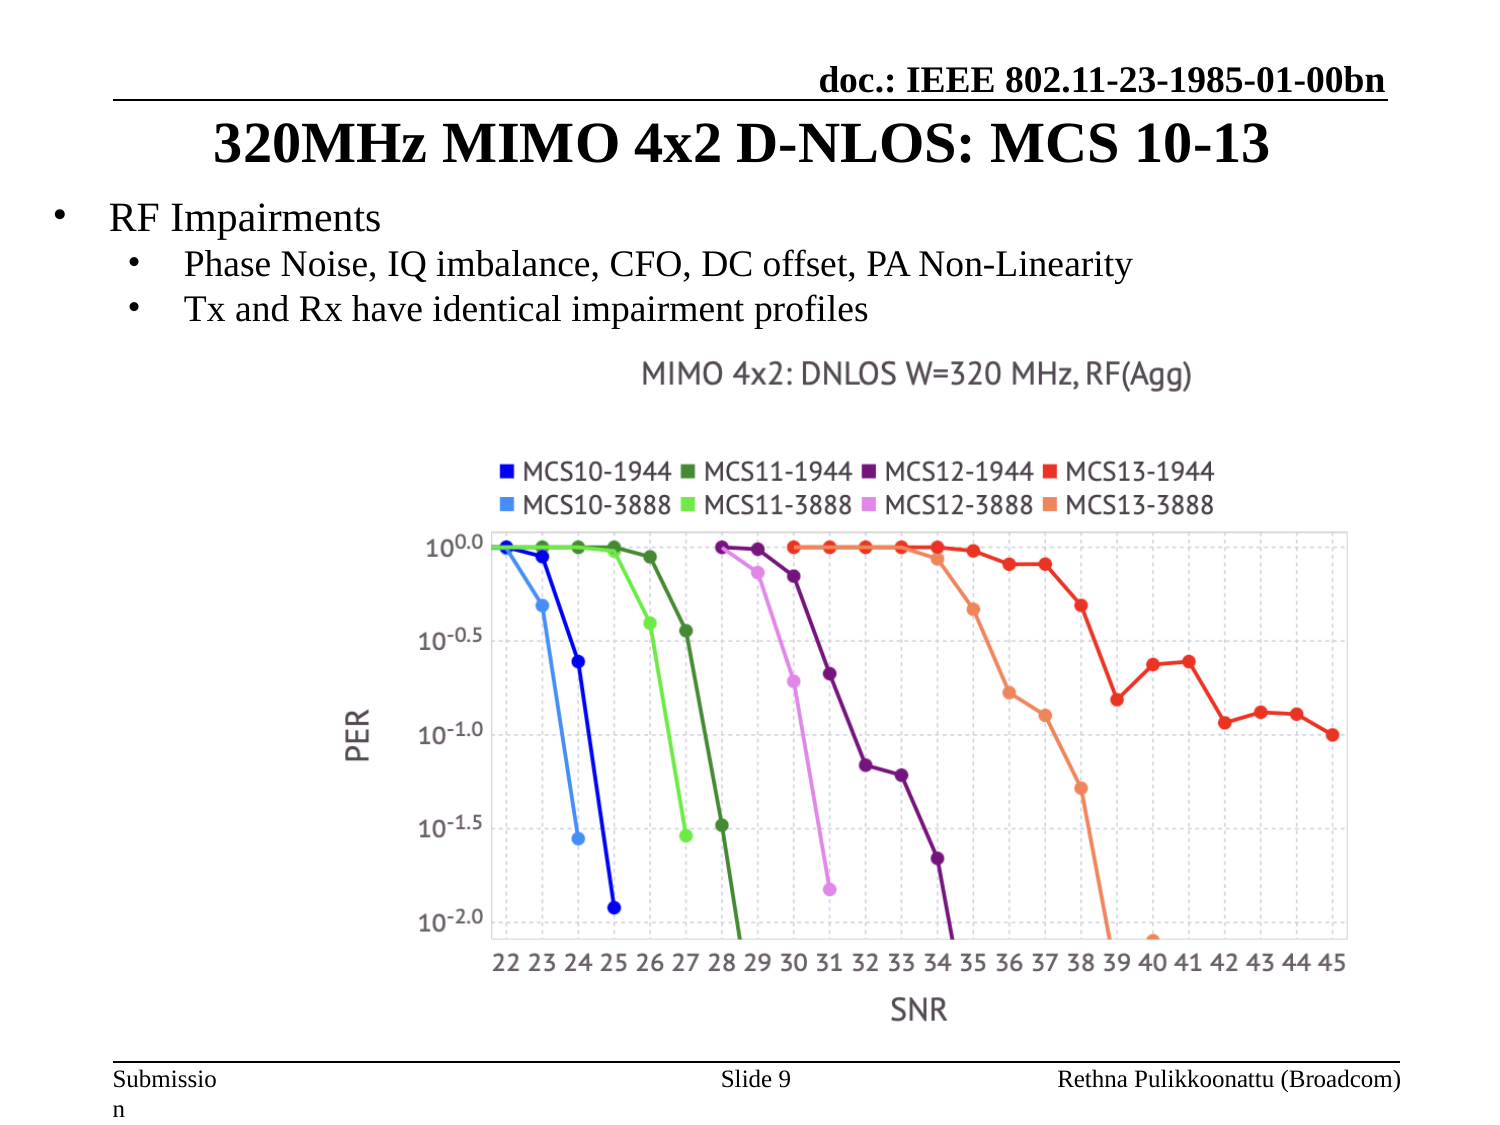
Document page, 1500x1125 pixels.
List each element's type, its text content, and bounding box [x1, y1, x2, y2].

title 320MHz MIMO 4x2 D-NLOS: MCS 10-13 [112, 79, 1388, 181]
list RF Impairments Phase Noise, IQ imbalance, CFO, DC offset, PA Non-Linearity Tx and Rx have identical impairment profiles [37, 181, 1422, 1001]
footer Rethna Pulikkoonattu (Broadcom) [1036, 1062, 1402, 1125]
picture [326, 337, 1371, 1046]
slide_number Slide 9 [712, 1062, 800, 1125]
